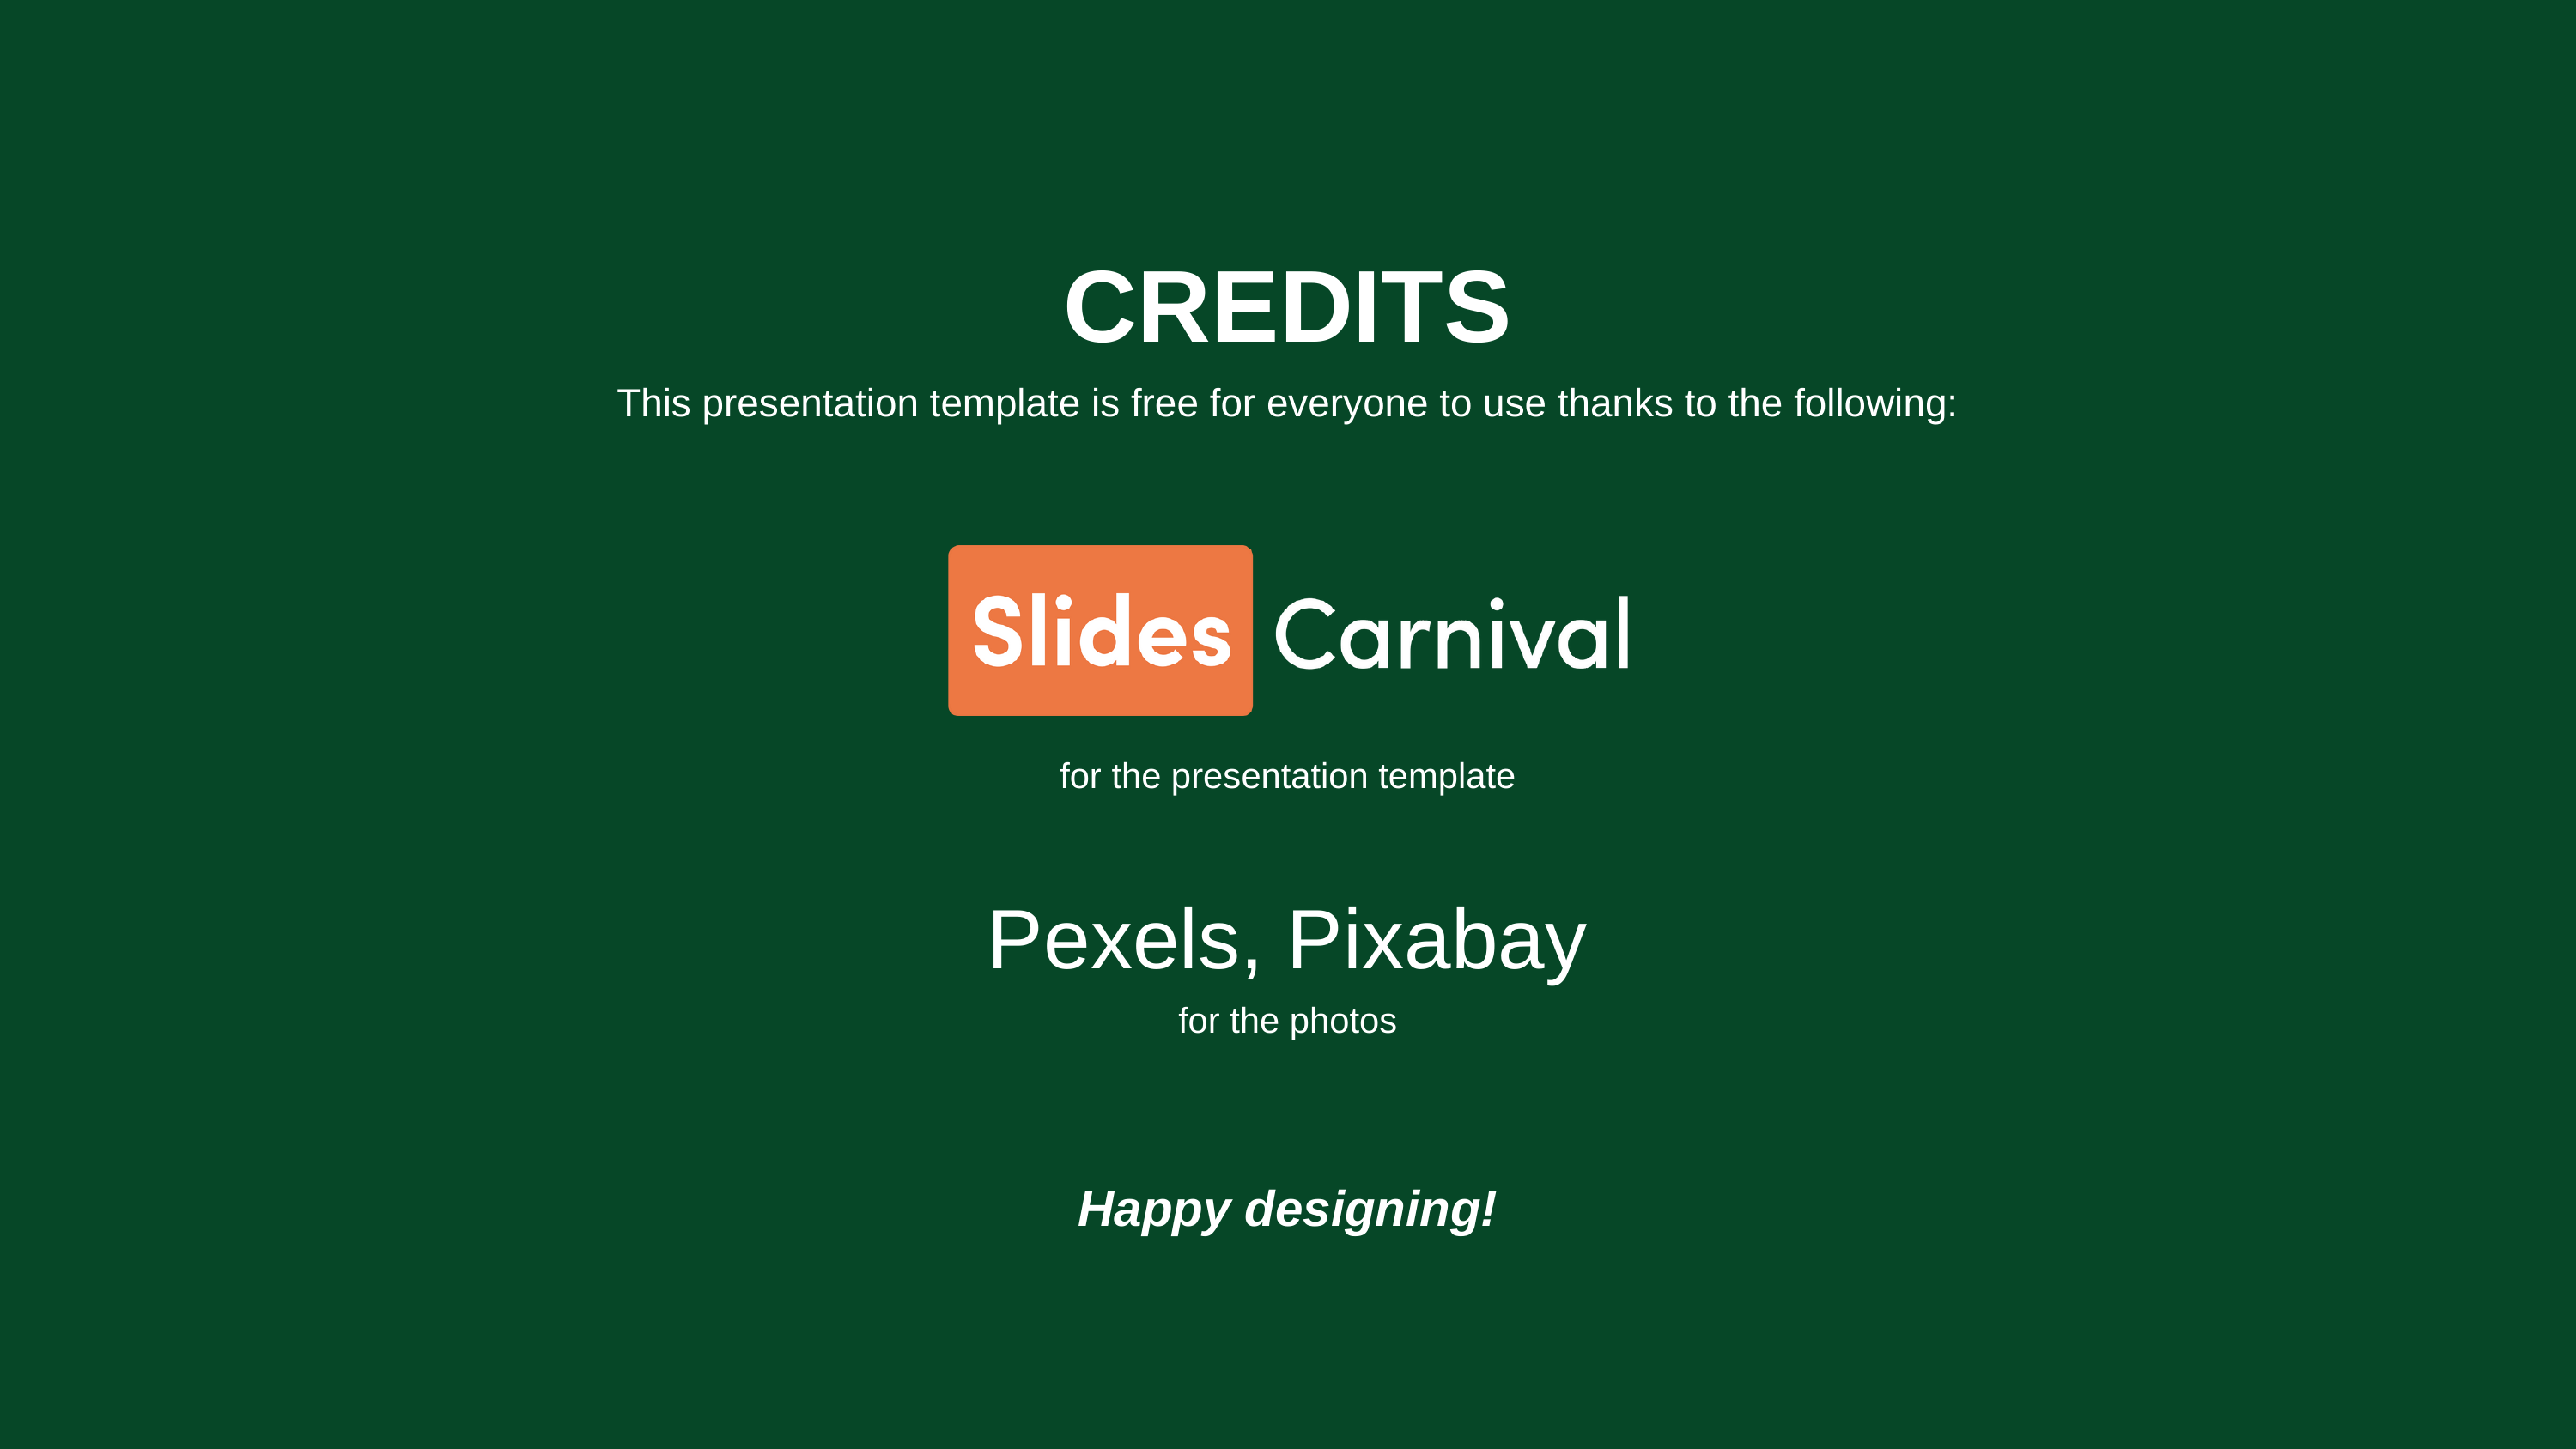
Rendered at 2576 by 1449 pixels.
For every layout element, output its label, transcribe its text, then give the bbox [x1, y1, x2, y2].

text_box for the presentation template [592, 743, 1984, 796]
text_box CREDITS [770, 239, 1806, 362]
text_box for the photos [592, 987, 1984, 1040]
text_box [948, 545, 1628, 716]
text_box Happy designing! [1001, 1162, 1575, 1236]
text_box This presentation template is free for everyone to use thanks to the following: [475, 367, 2100, 425]
text_box Pexels, Pixabay [860, 884, 1716, 986]
